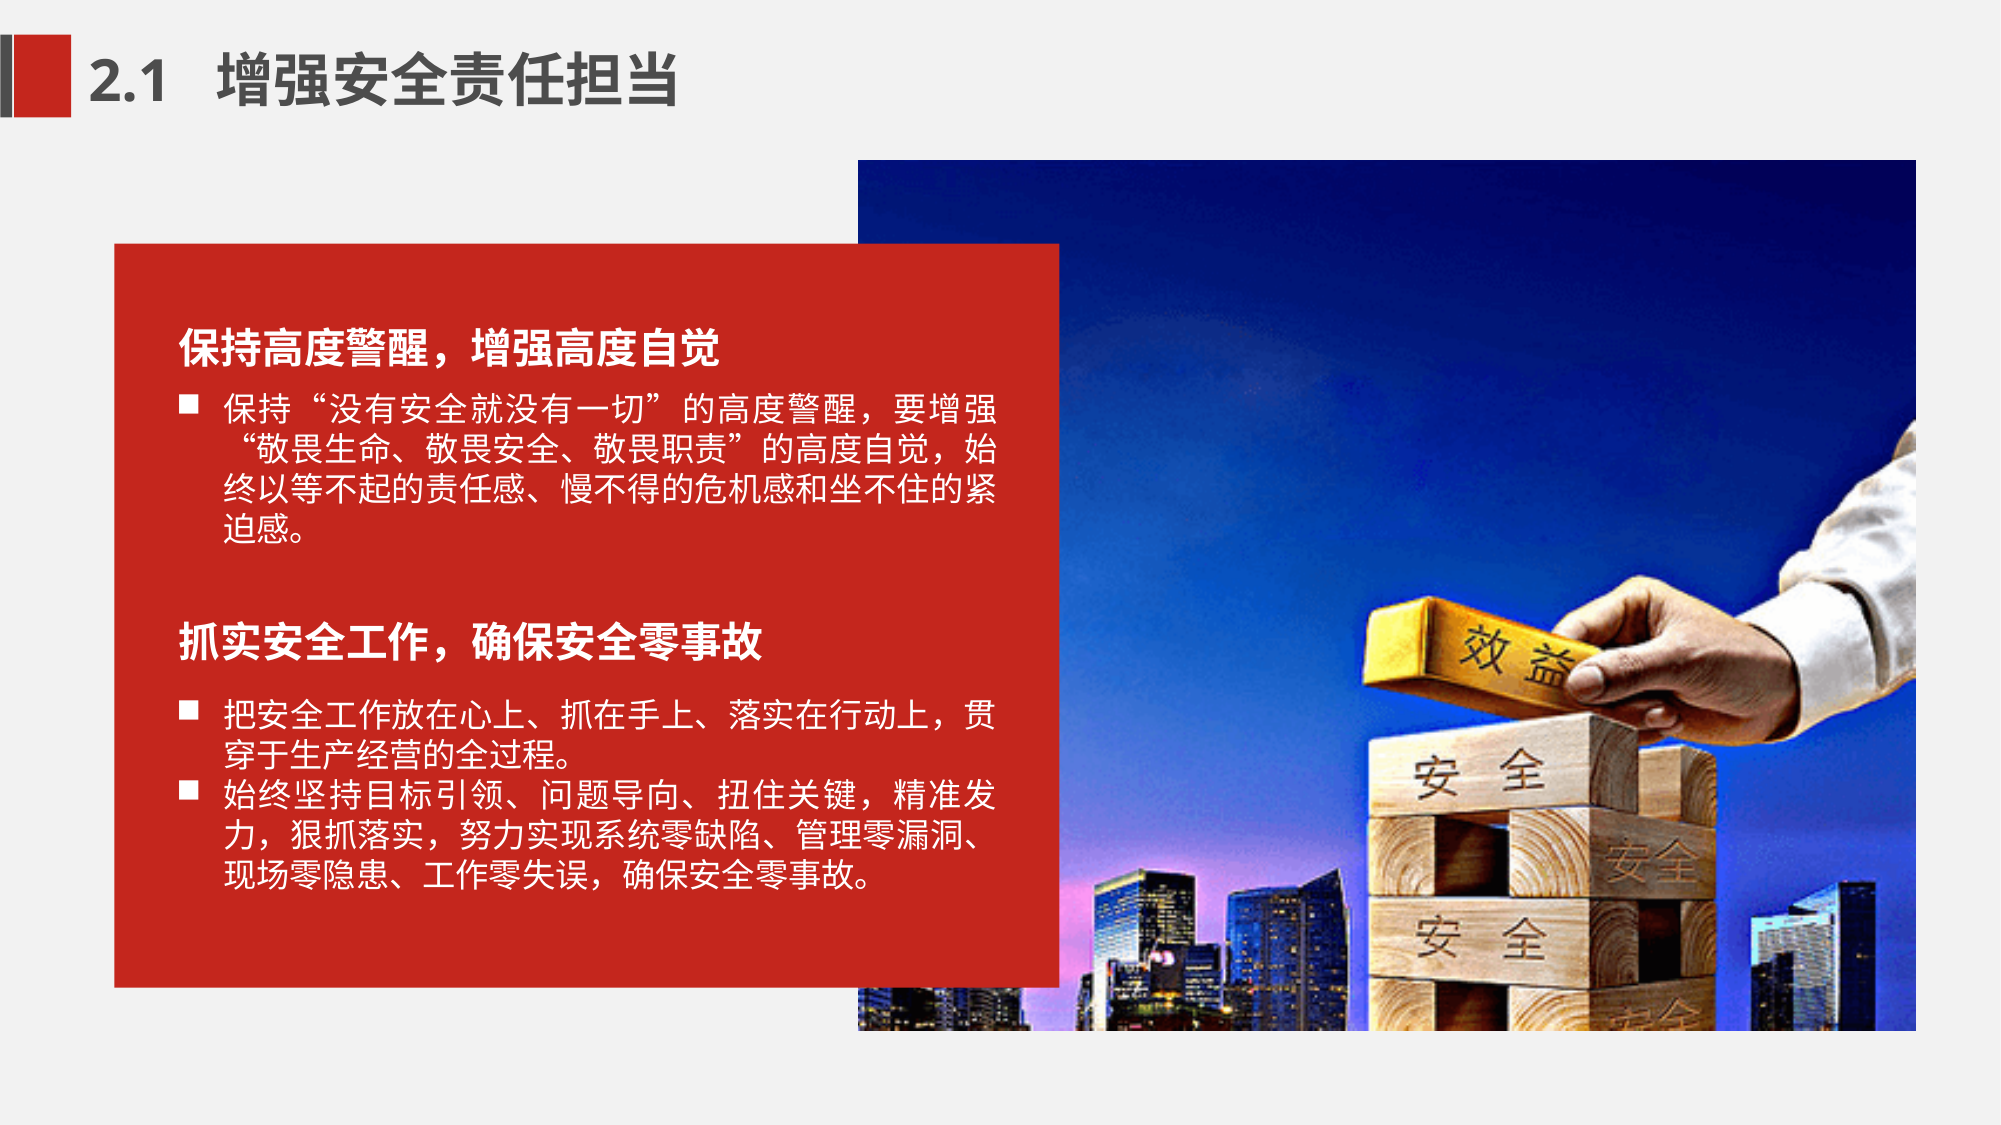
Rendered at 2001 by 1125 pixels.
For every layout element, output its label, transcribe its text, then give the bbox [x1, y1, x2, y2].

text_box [0, 34, 72, 118]
text_box 2.1 增强安全责任担当 [74, 35, 906, 121]
text_box 保持“没有安全就没有一切”的高度警醒，要增强“敬畏生命、敬畏安全、敬畏职责”的高度自觉，始终以等不起的责任感、慢不得的危机感和坐不住的紧迫感。 [161, 380, 853, 556]
text_box 把安全工作放在心上、抓在手上、落实在行动上，贯穿于生产经营的全过程。 始终坚持目标引领、问题导向、扭住关键，精准发力，狠抓落实，努力实现系统零缺陷、管理零漏洞、现场零隐患、工作零失误，确保安全零事故。 [161, 687, 853, 902]
text_box 保持高度警醒，增强高度自觉 [164, 314, 737, 380]
text_box [114, 243, 853, 988]
picture [858, 160, 1916, 1031]
text_box 抓实安全工作，确保安全零事故 [164, 608, 779, 673]
